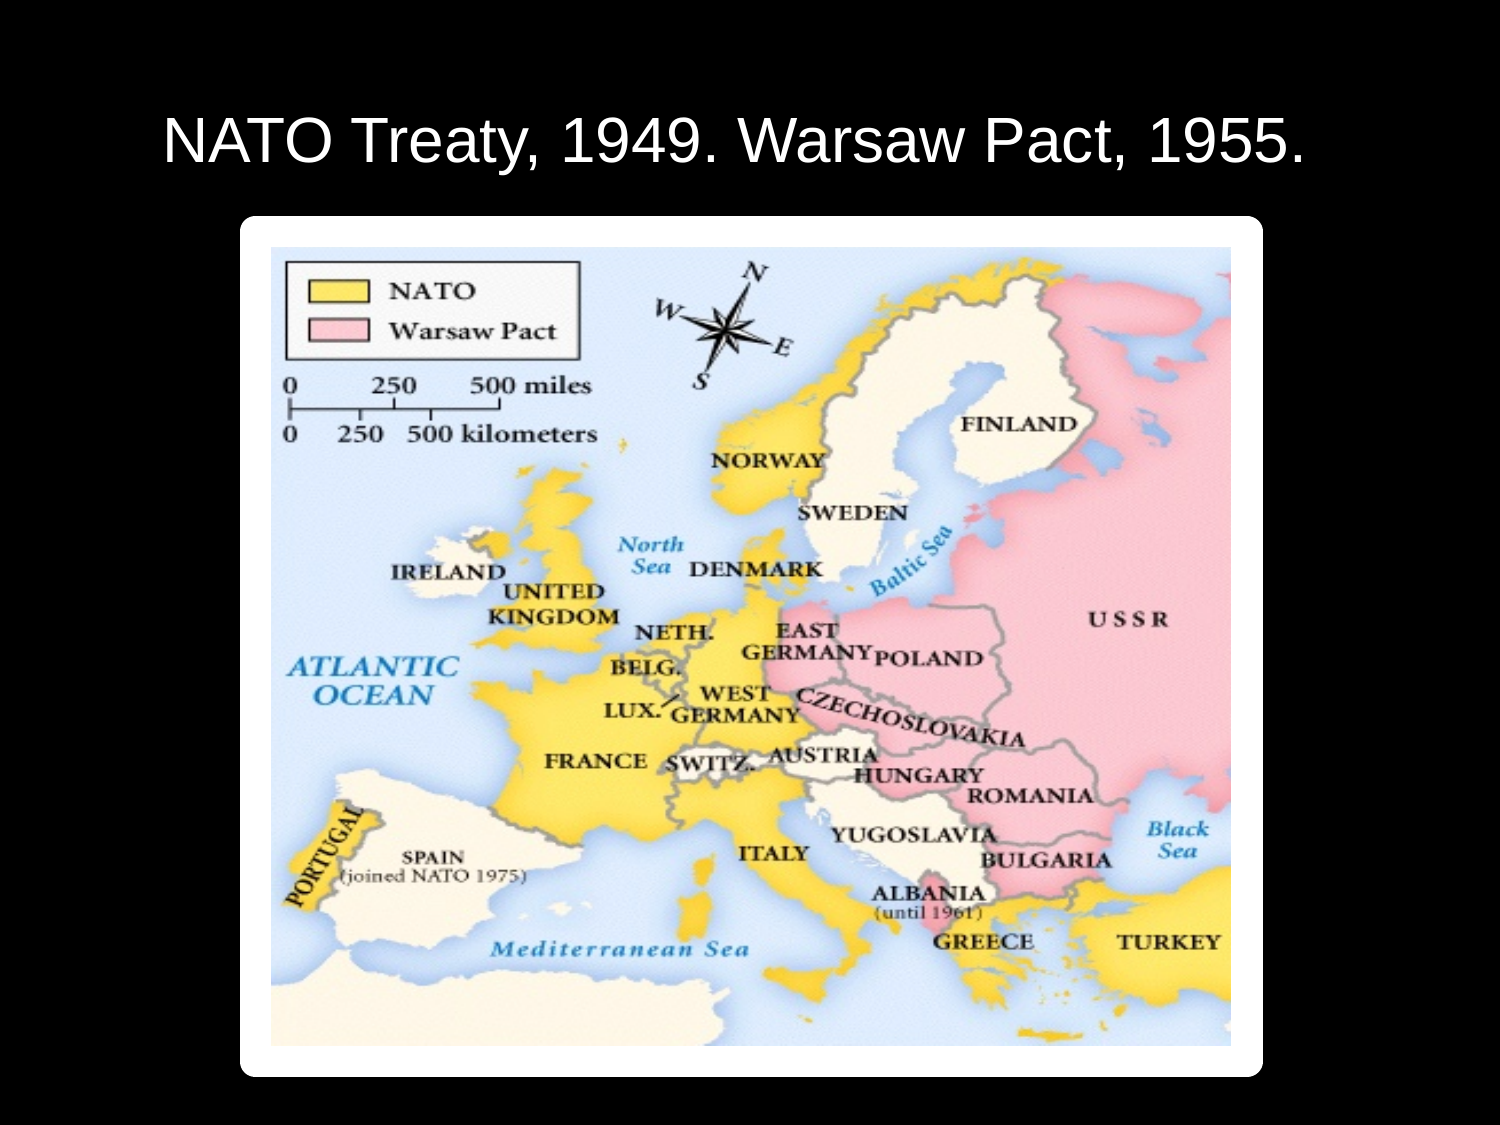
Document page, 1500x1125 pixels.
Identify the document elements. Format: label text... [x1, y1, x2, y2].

title NATO Treaty, 1949. Warsaw Pact, 1955. [85, 90, 1385, 184]
picture [270, 246, 1232, 1047]
